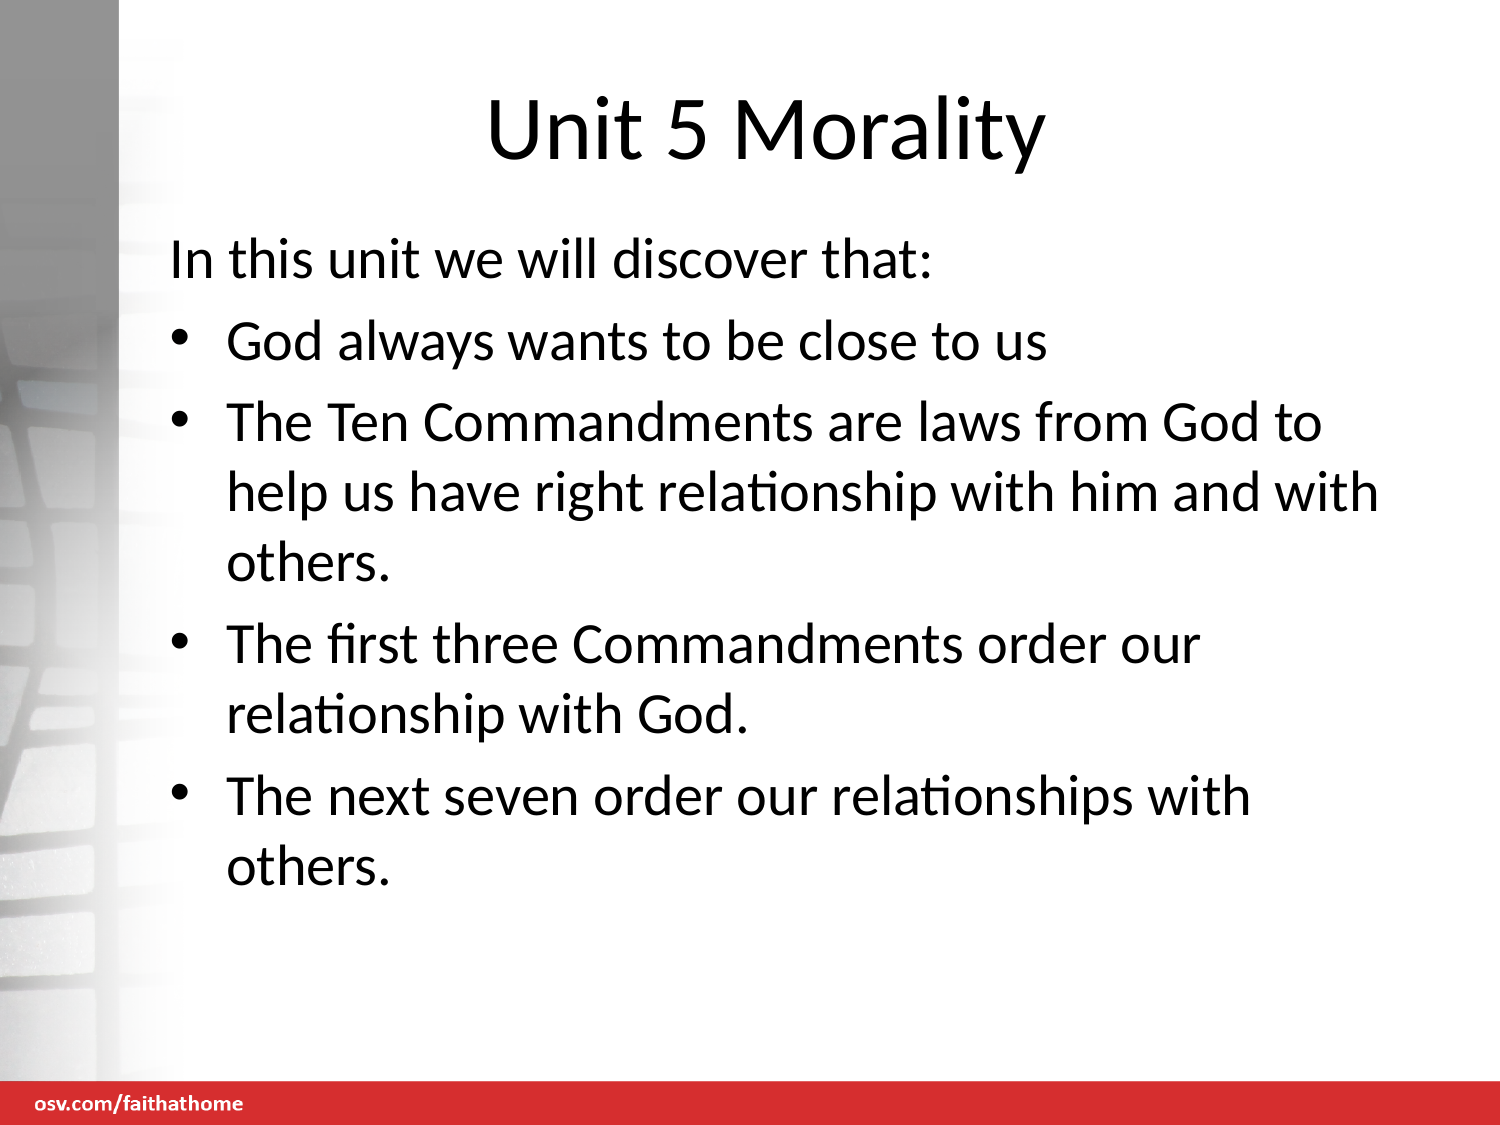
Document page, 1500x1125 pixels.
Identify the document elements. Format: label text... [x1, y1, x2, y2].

list In this unit we will discover that: God always wants to be close to us The Ten Commandments are laws from God to help us have right relationship with him and with others. The first three Commandments order our relationship with God. The next seven order our relationships with others. [154, 212, 1430, 955]
title Unit 5 Morality [150, 45, 1425, 200]
picture [0, 0, 1500, 1125]
